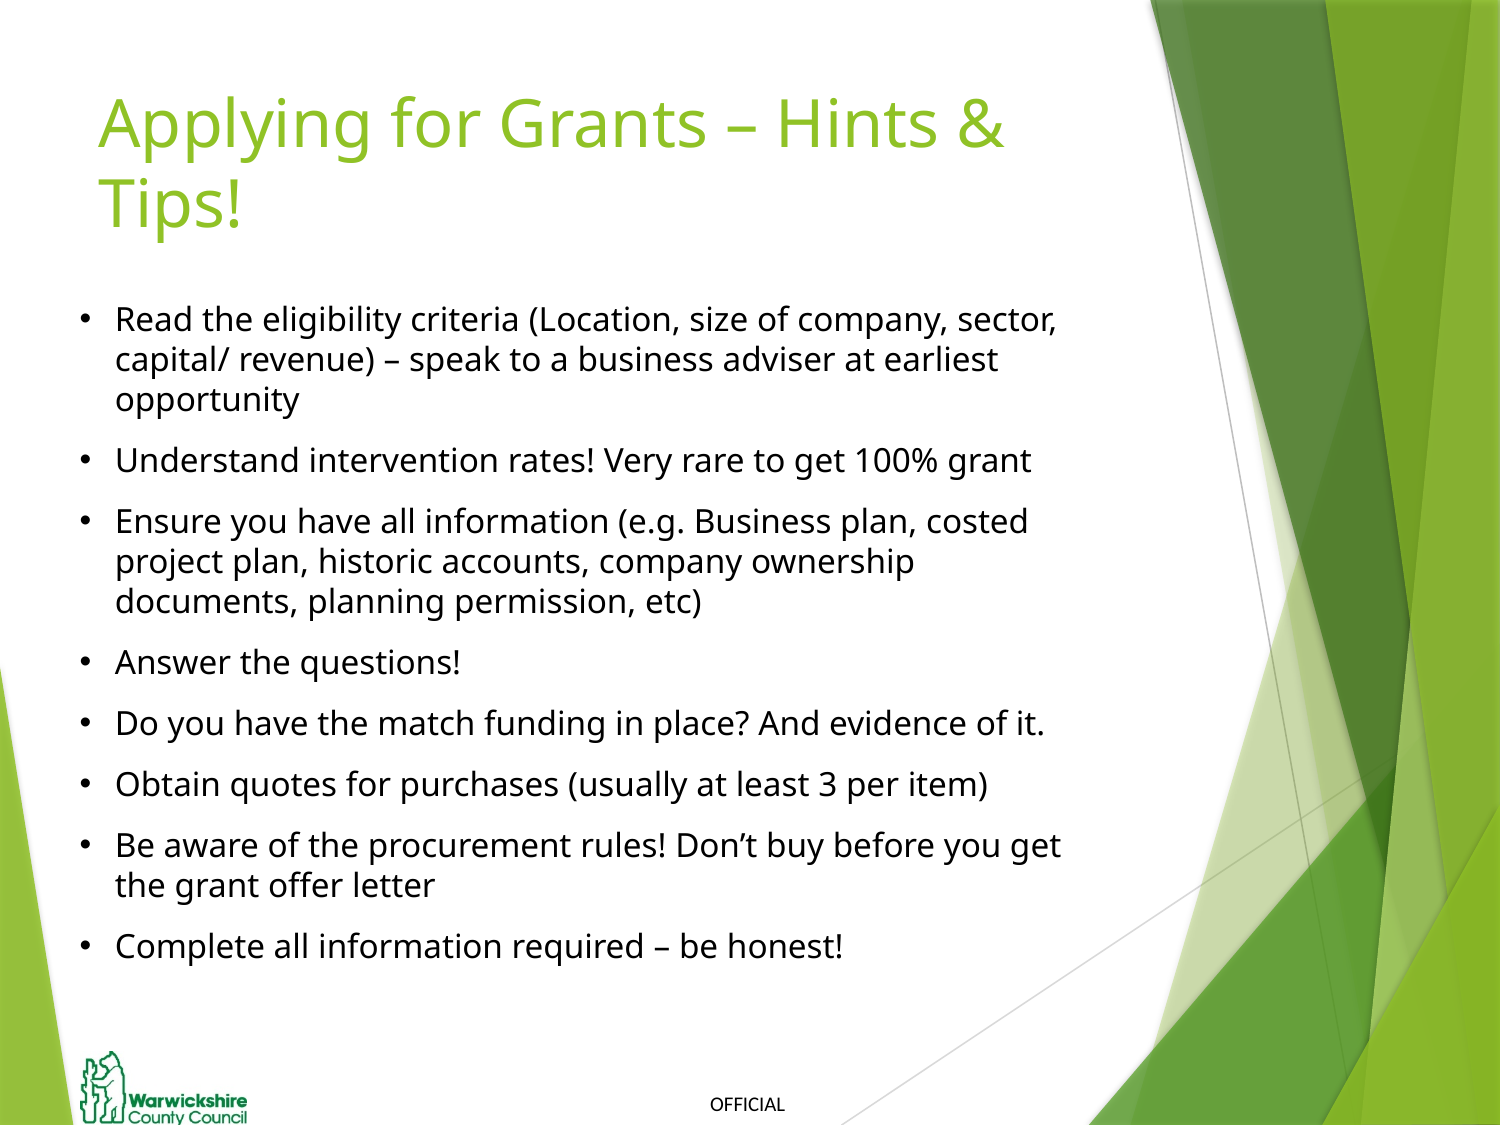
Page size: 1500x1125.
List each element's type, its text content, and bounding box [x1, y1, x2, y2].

picture [79, 1050, 247, 1125]
title Applying for Grants – Hints & Tips! [83, 73, 1072, 290]
list [83, 263, 1444, 1006]
text_box Read the eligibility criteria (Location, size of company, sector, capital/ revenue) – speak to a business adviser at earliest opportunity Understand intervention rates! Very rare to get 100% grant Ensure you have all information (e.g. Business plan, costed project plan, historic accounts, company ownership documents, planning permission, etc) Answer the questions! Do you have the match funding in place? And evidence of it. Obtain quotes for purchases (usually at least 3 per item) Be aware of the procurement rules! Don’t buy before you get the grant offer letter Complete all information required – be honest! [64, 290, 1120, 973]
